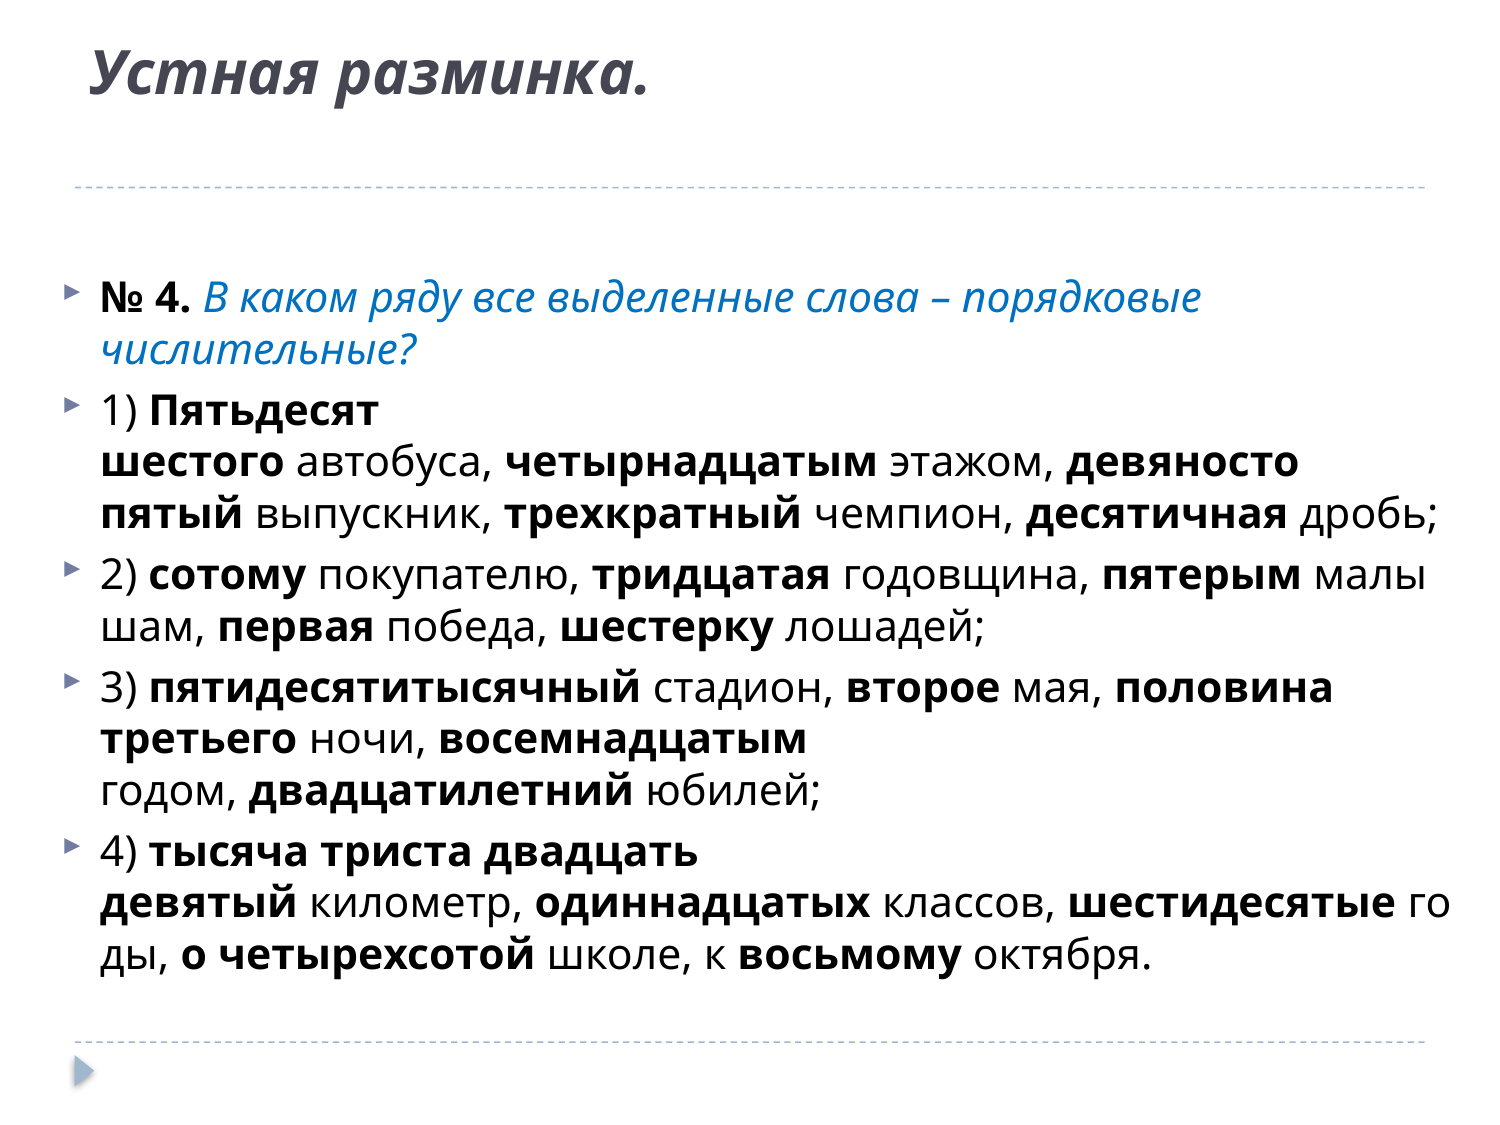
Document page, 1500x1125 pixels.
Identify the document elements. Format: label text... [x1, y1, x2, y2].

list № 4. В каком ряду все выделенные слова – порядковые числительные? 1) Пятьдесят шестого автобуса, четырнадцатым этажом, девяносто пятый выпускник, трехкратный чемпион, десятичная дробь; 2) сотому покупателю, тридцатая годовщина, пятерым малышам, первая победа, шестерку лошадей; 3) пятидесятитысячный стадион, второе мая, половина третьего ночи, восемнадцатым годом, двадцатилетний юбилей; 4) тысяча триста двадцать девятый километр, одиннадцатых классов, шестидесятые годы, о четырехсотой школе, к восьмому октября. [46, 262, 1477, 1005]
title Устная разминка. [75, 24, 1425, 188]
